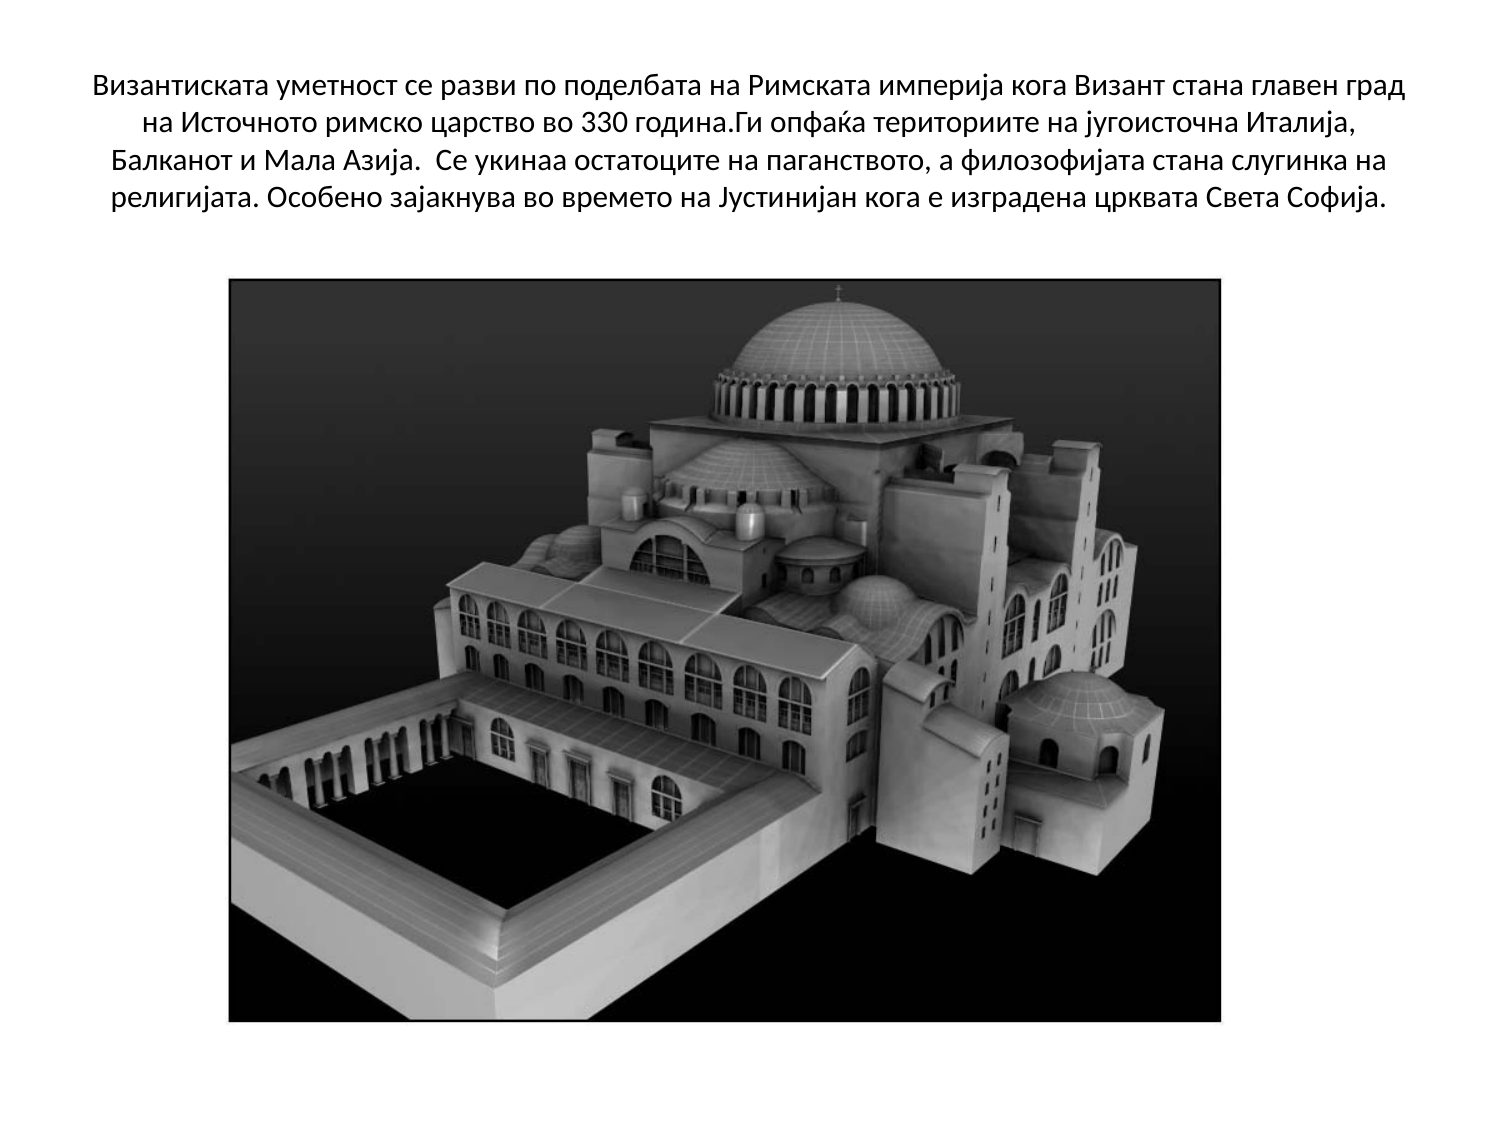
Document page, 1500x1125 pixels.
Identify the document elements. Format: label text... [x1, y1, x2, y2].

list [224, 275, 1226, 1026]
title Византиската уметност се разви по поделбата на Римската империја кога Визант стана главен град на Источното римско царство во 330 година.Ги опфаќа териториите на југоисточна Италија, Балканот и Мала Азија. Се укинаа остатоците на паганството, а филозофијата стана слугинка на религијата. Особено зајакнува во времето на Јустинијан кога е изградена црквата Света Софија. [75, 45, 1425, 233]
